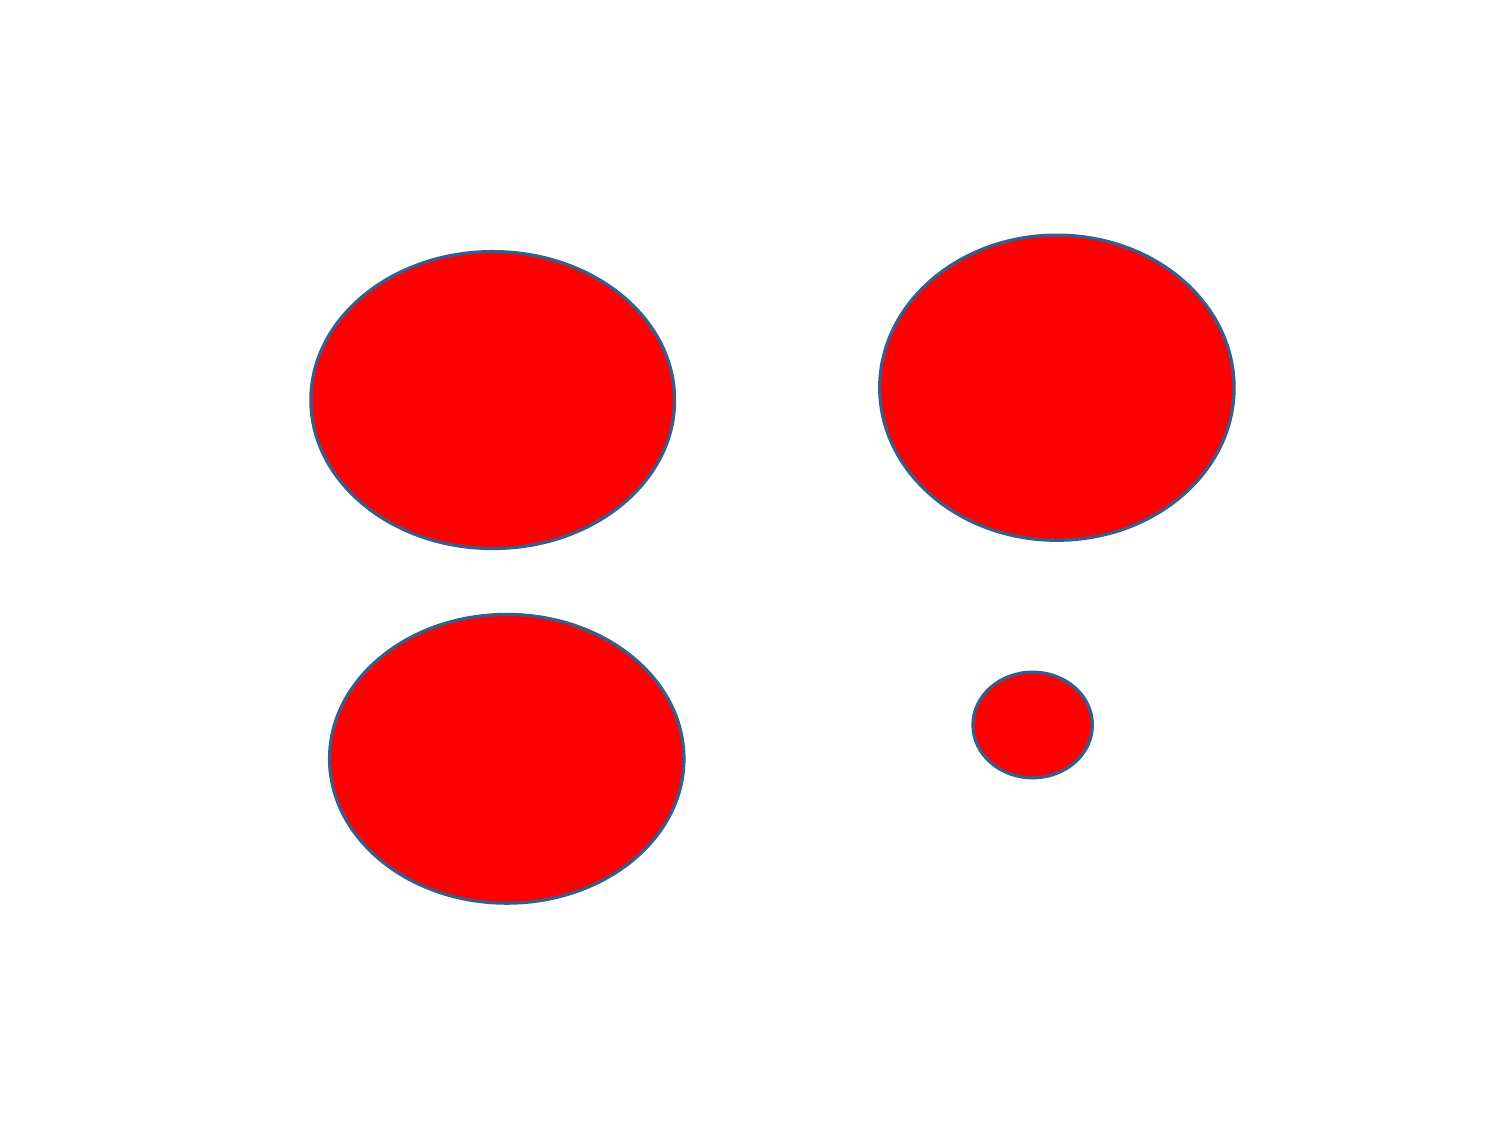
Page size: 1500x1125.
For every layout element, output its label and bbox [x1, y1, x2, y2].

text_box [170, 160, 1365, 953]
